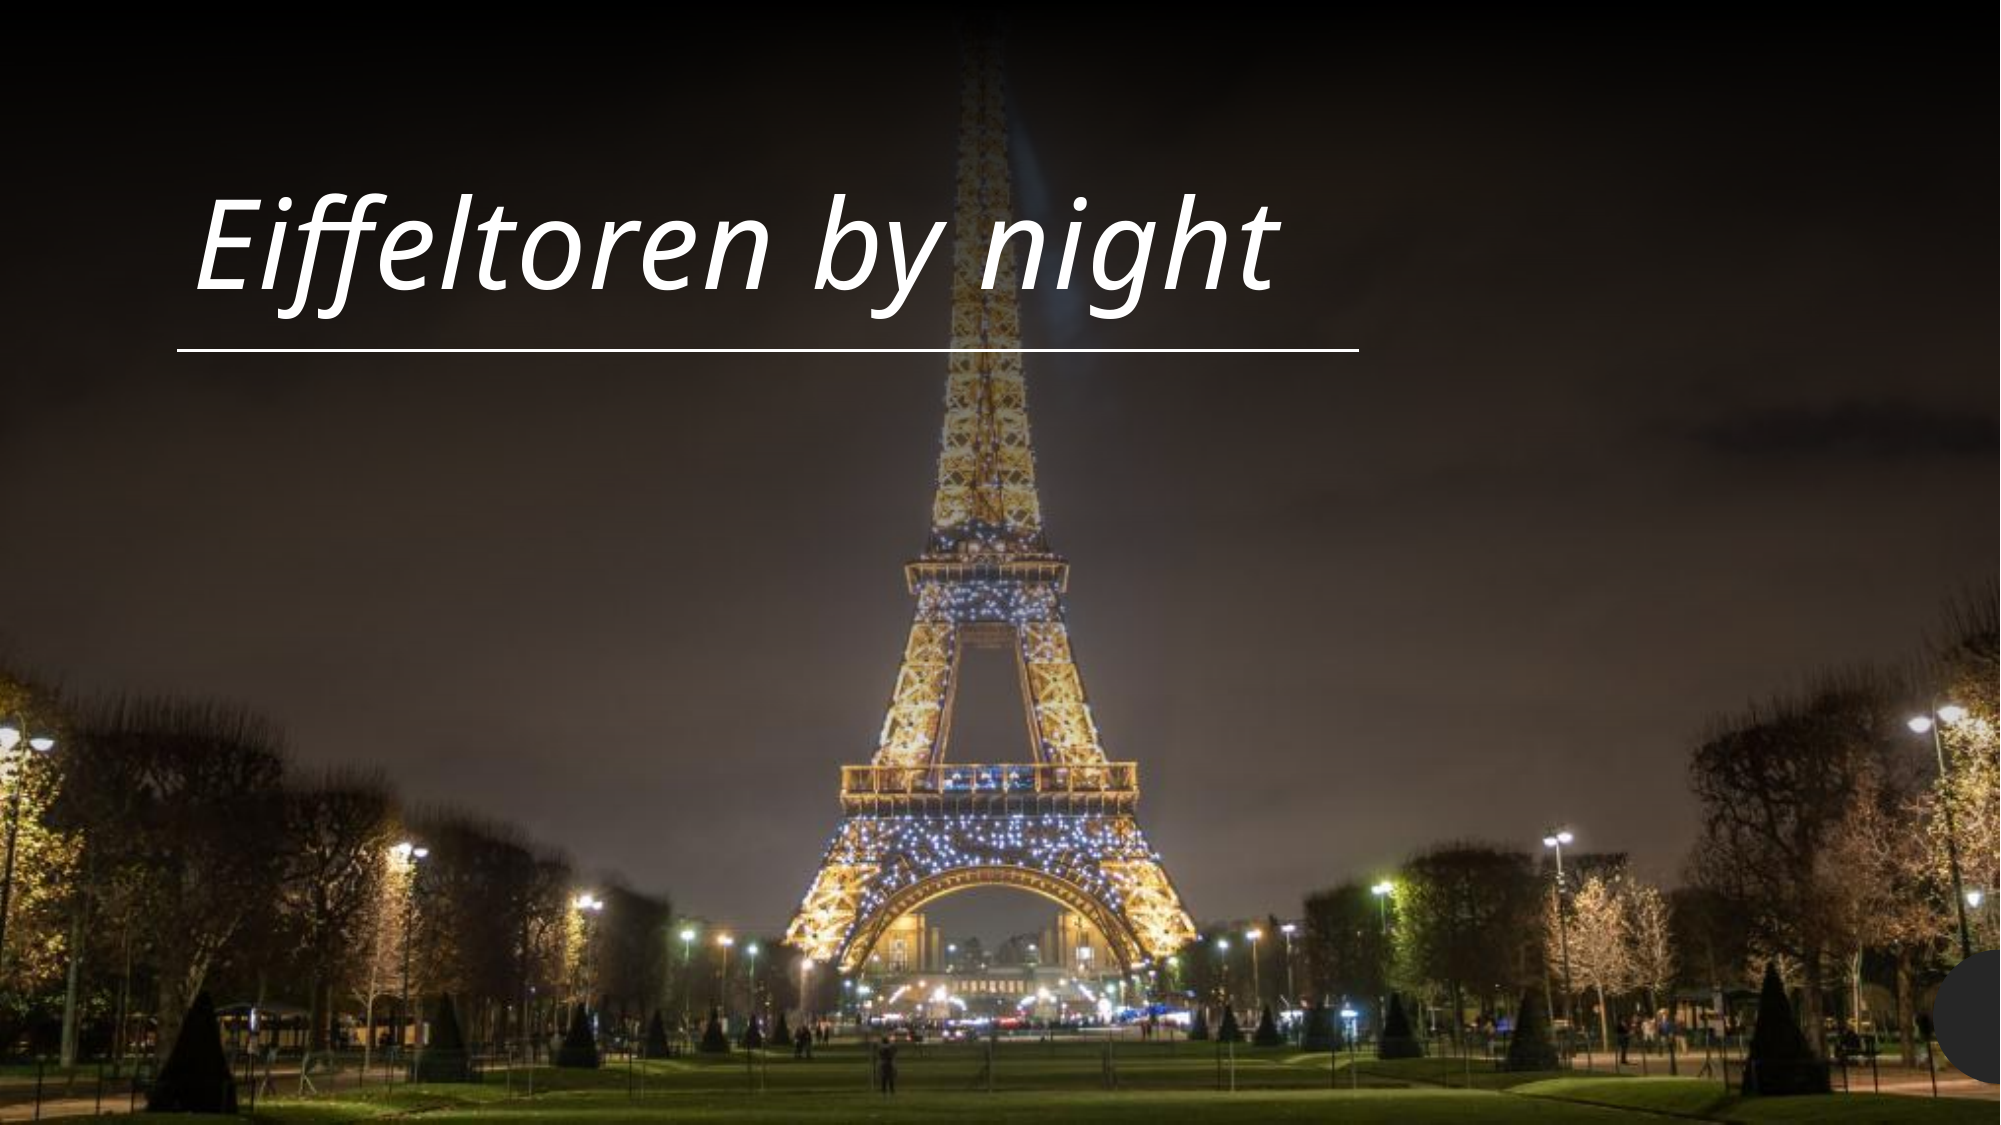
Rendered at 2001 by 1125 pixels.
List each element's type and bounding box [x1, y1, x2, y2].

list [0, 0, 2000, 1125]
